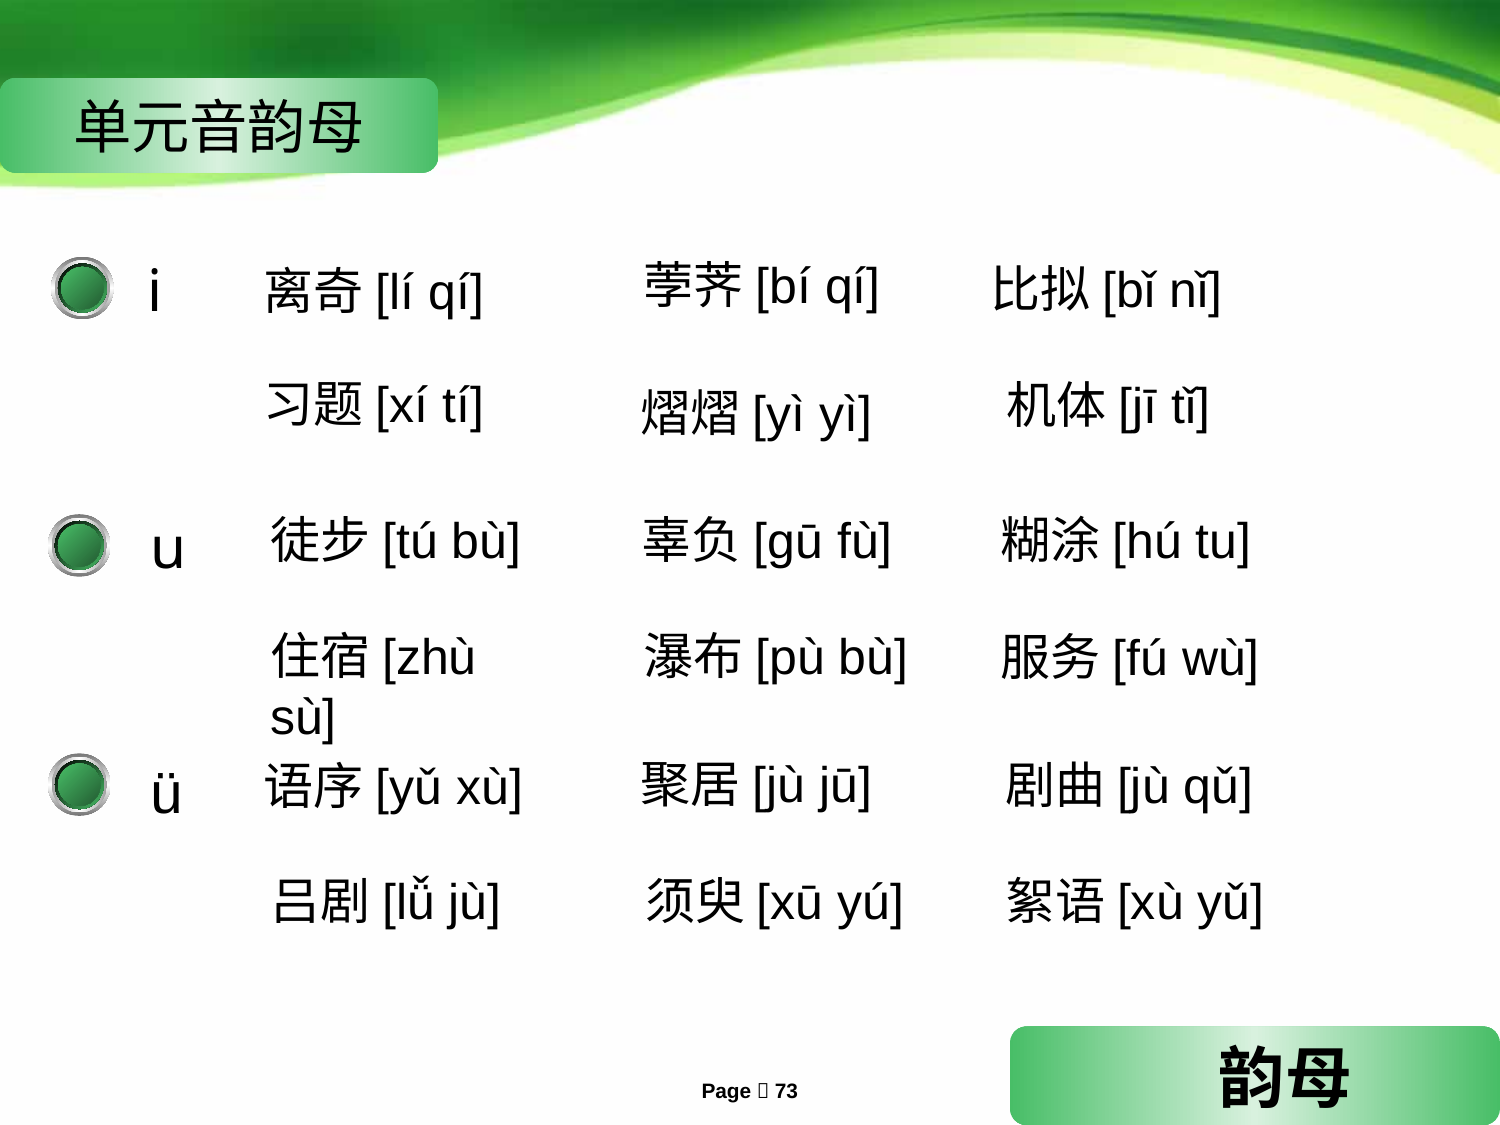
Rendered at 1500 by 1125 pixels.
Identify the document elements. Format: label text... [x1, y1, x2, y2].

text_box 韵母 [1009, 1026, 1500, 1125]
text_box 吕剧[lǚ jù] [255, 861, 571, 937]
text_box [47, 514, 111, 577]
picture [0, 0, 1500, 1125]
text_box 习题[xí tí] [248, 365, 550, 441]
text_box 徒步[tú bù] [255, 501, 557, 577]
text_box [51, 256, 114, 320]
text_box 服务[fú wù] [985, 617, 1287, 693]
text_box 住宿[zhù sù] [255, 617, 557, 752]
text_box u [135, 502, 258, 588]
text_box 荸荠[bí qí] [628, 246, 930, 321]
text_box 瀑布[pù bù] [628, 617, 930, 692]
text_box 语序[yǔ xù] [248, 746, 550, 822]
text_box 须臾[xū yú] [630, 861, 931, 937]
text_box 熠熠[yì yì] [625, 373, 927, 449]
text_box 离奇[lí qí] [248, 252, 530, 328]
text_box 单元音韵母 [0, 78, 439, 173]
text_box 絮语[xù yǔ] [990, 861, 1292, 937]
text_box 糊涂[hú tu] [985, 501, 1287, 577]
text_box 机体[jī tǐ] [991, 366, 1293, 441]
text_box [48, 753, 111, 816]
text_box 剧曲[jù qǔ] [990, 746, 1292, 822]
text_box 聚居[jù jū] [625, 744, 927, 820]
text_box i [133, 246, 256, 331]
picture [1489, 1114, 1500, 1125]
text_box 辜负[gū fù] [627, 501, 928, 577]
text_box ü [135, 747, 258, 833]
text_box 比拟[bǐ nǐ] [976, 250, 1238, 325]
